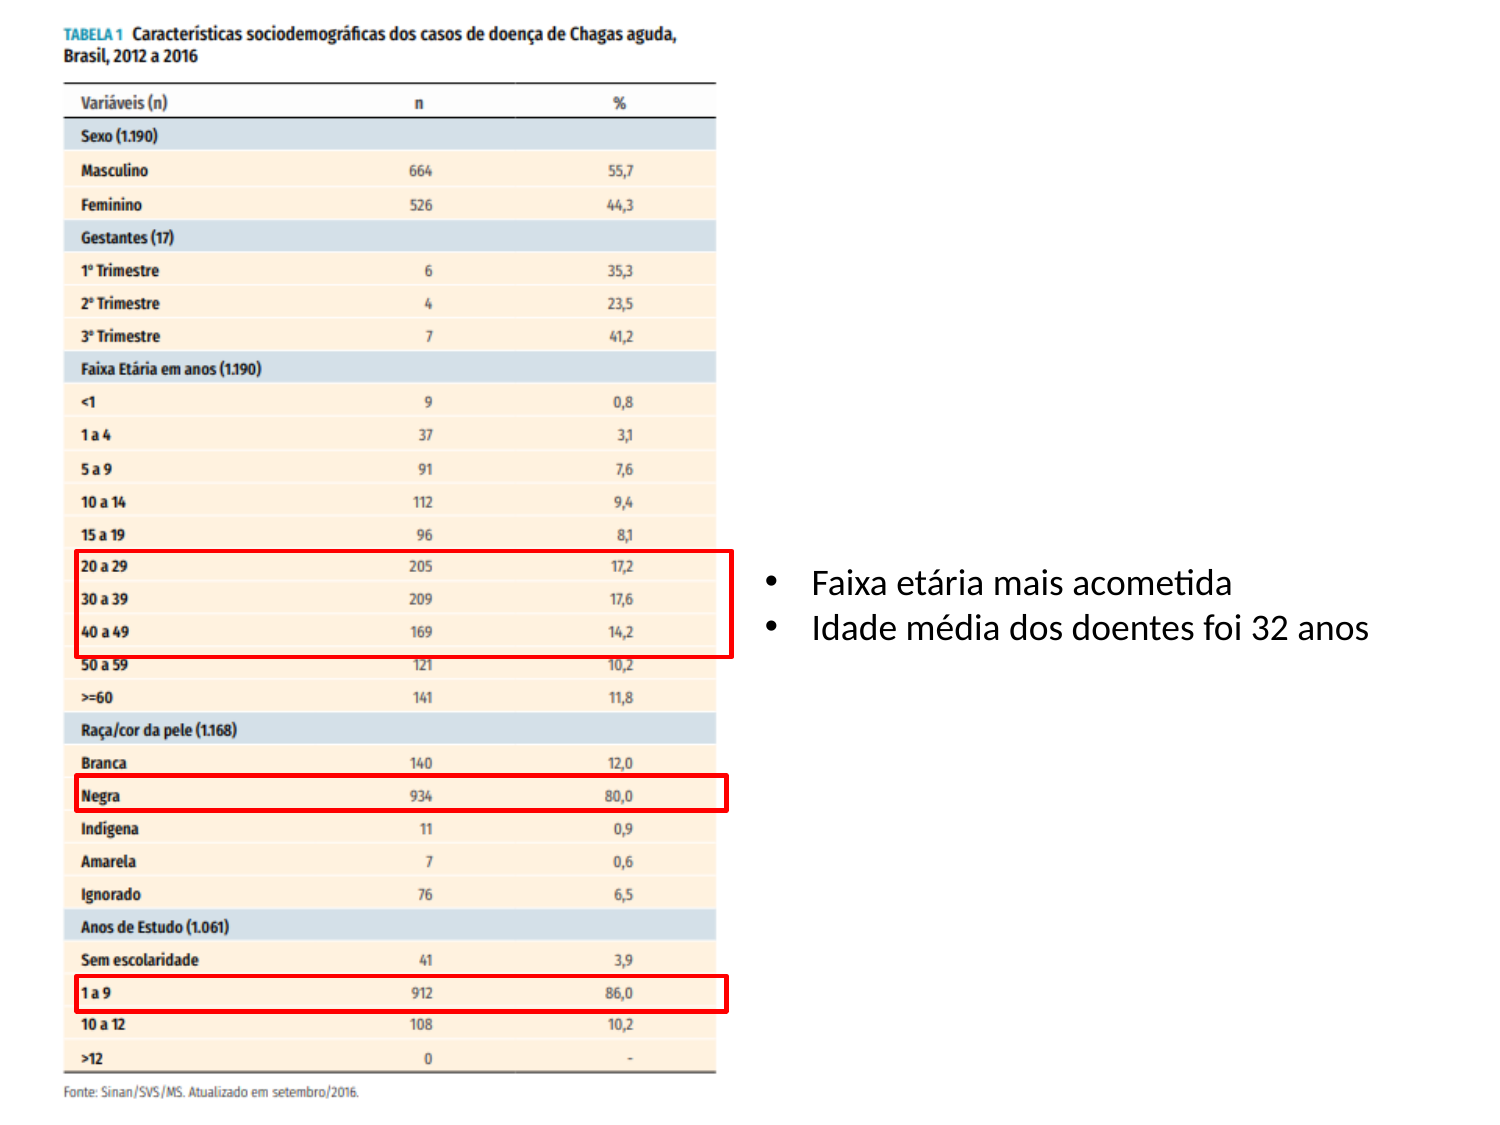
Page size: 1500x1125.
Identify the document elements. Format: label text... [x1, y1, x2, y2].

picture [41, 18, 733, 1103]
text_box Faixa etária mais acometida Idade média dos doentes foi 32 anos [749, 550, 1406, 656]
